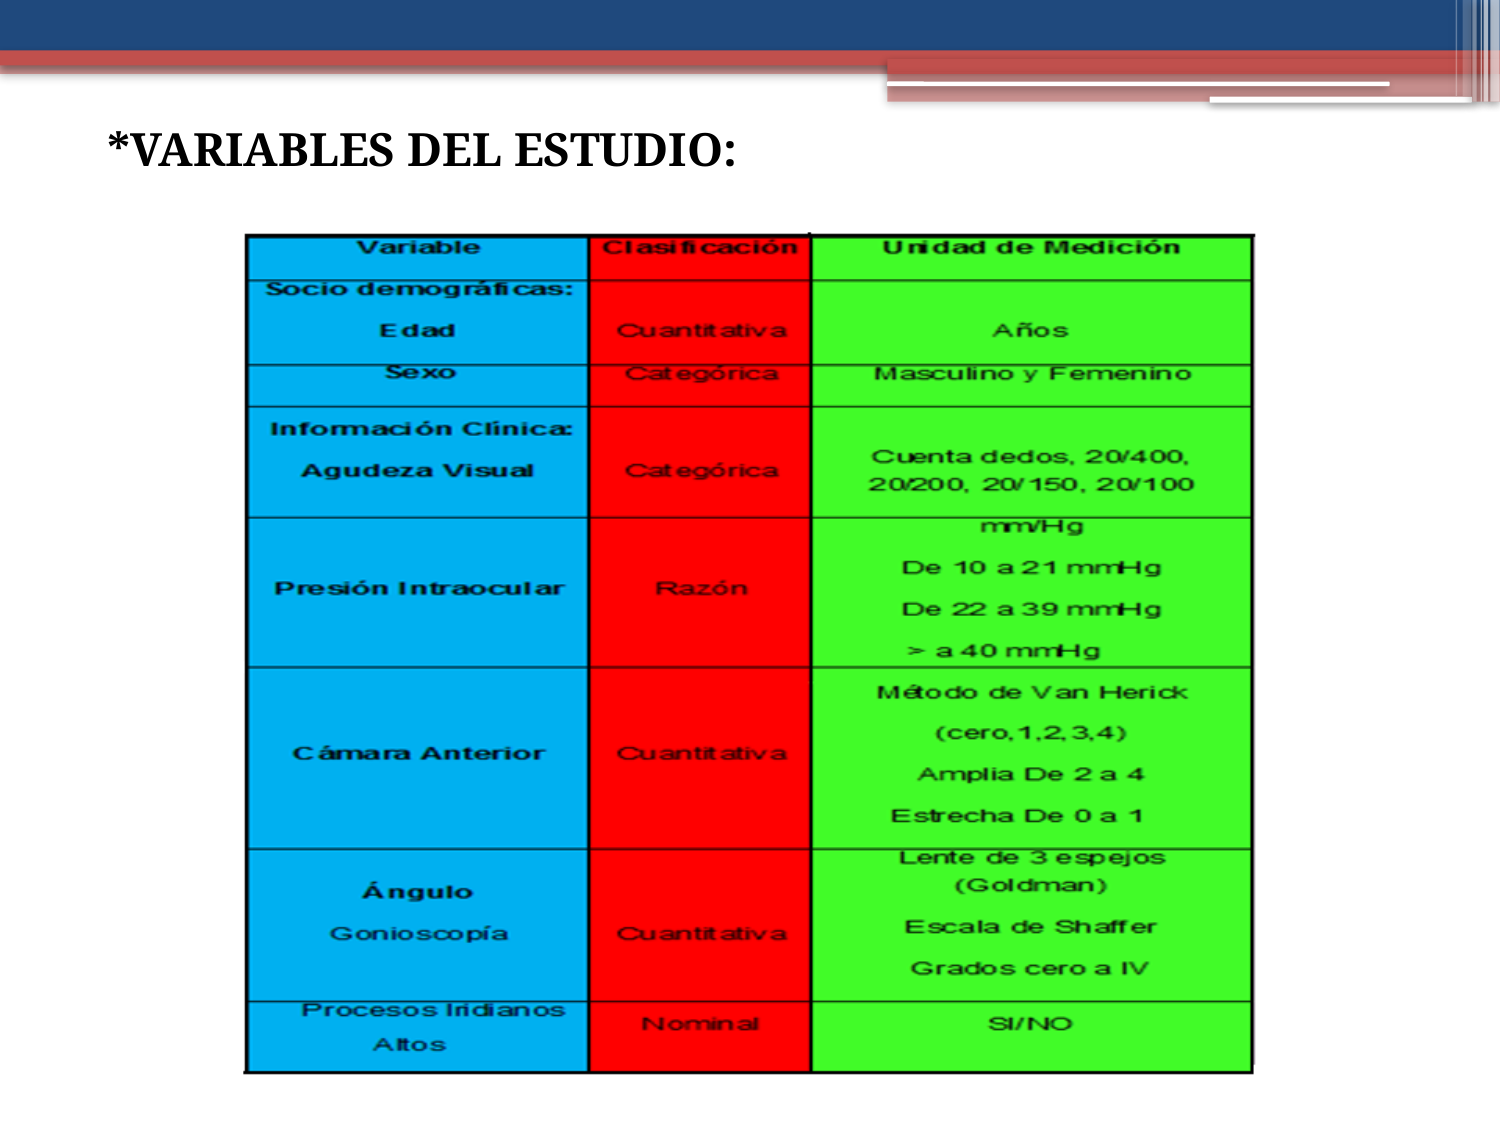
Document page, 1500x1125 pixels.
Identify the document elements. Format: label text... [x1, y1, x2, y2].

list *VARIABLES DEL ESTUDIO: [75, 113, 1425, 1079]
picture [241, 231, 1257, 1076]
